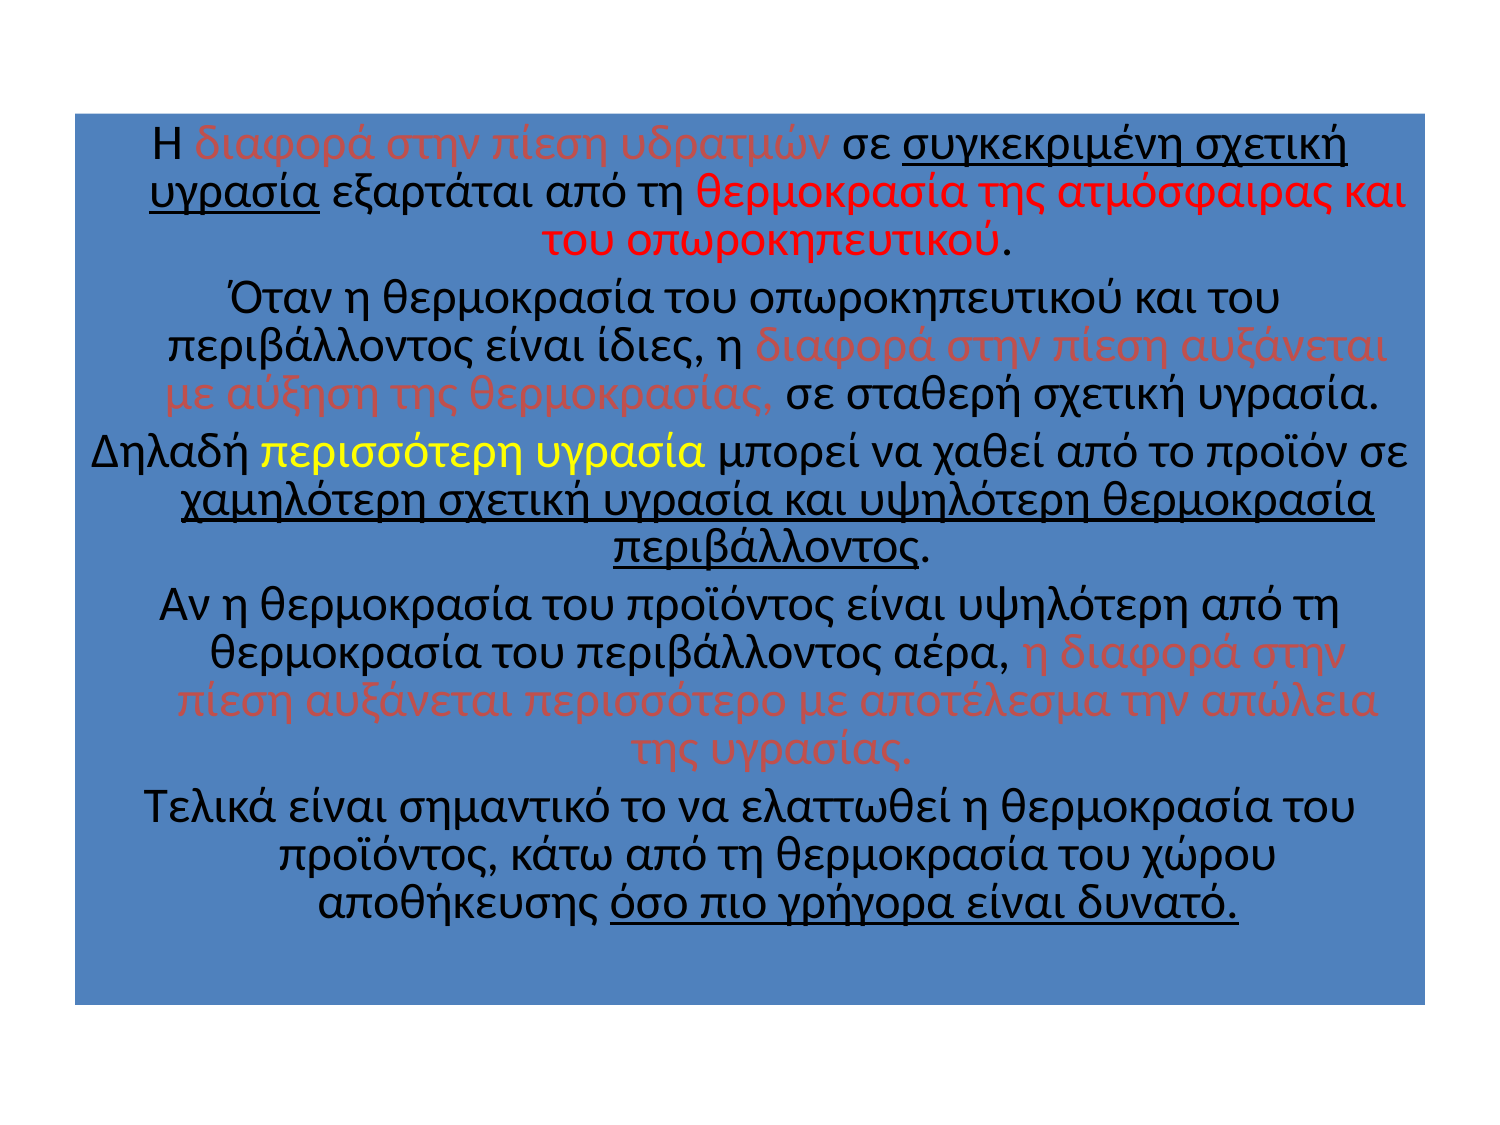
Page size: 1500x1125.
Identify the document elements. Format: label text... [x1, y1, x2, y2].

list Η διαφορά στην πίεση υδρατμών σε συγκεκριμένη σχετική υγρασία εξαρτάται από τη θερμοκρασία της ατμόσφαιρας και του οπωροκηπευτικού. Όταν η θερμοκρασία του οπωροκηπευτικού και του περιβάλλοντος είναι ίδιες, η διαφορά στην πίεση αυξάνεται με αύξηση της θερμοκρασίας, σε σταθερή σχετική υγρασία. Δηλαδή περισσότερη υγρασία μπορεί να χαθεί από το προϊόν σε χαμηλότερη σχετική υγρασία και υψηλότερη θερμοκρασία περιβάλλοντος. Αν η θερμοκρασία του προϊόντος είναι υψηλότερη από τη θερμοκρασία του περιβάλλοντος αέρα, η διαφορά στην πίεση αυξάνεται περισσότερο με αποτέλεσμα την απώλεια της υγρασίας. Τελικά είναι σημαντικό το να ελαττωθεί η θερμοκρασία του προϊόντος, κάτω από τη θερμοκρασία του χώρου αποθήκευσης όσο πιο γρήγορα είναι δυνατό. [75, 113, 1425, 1005]
